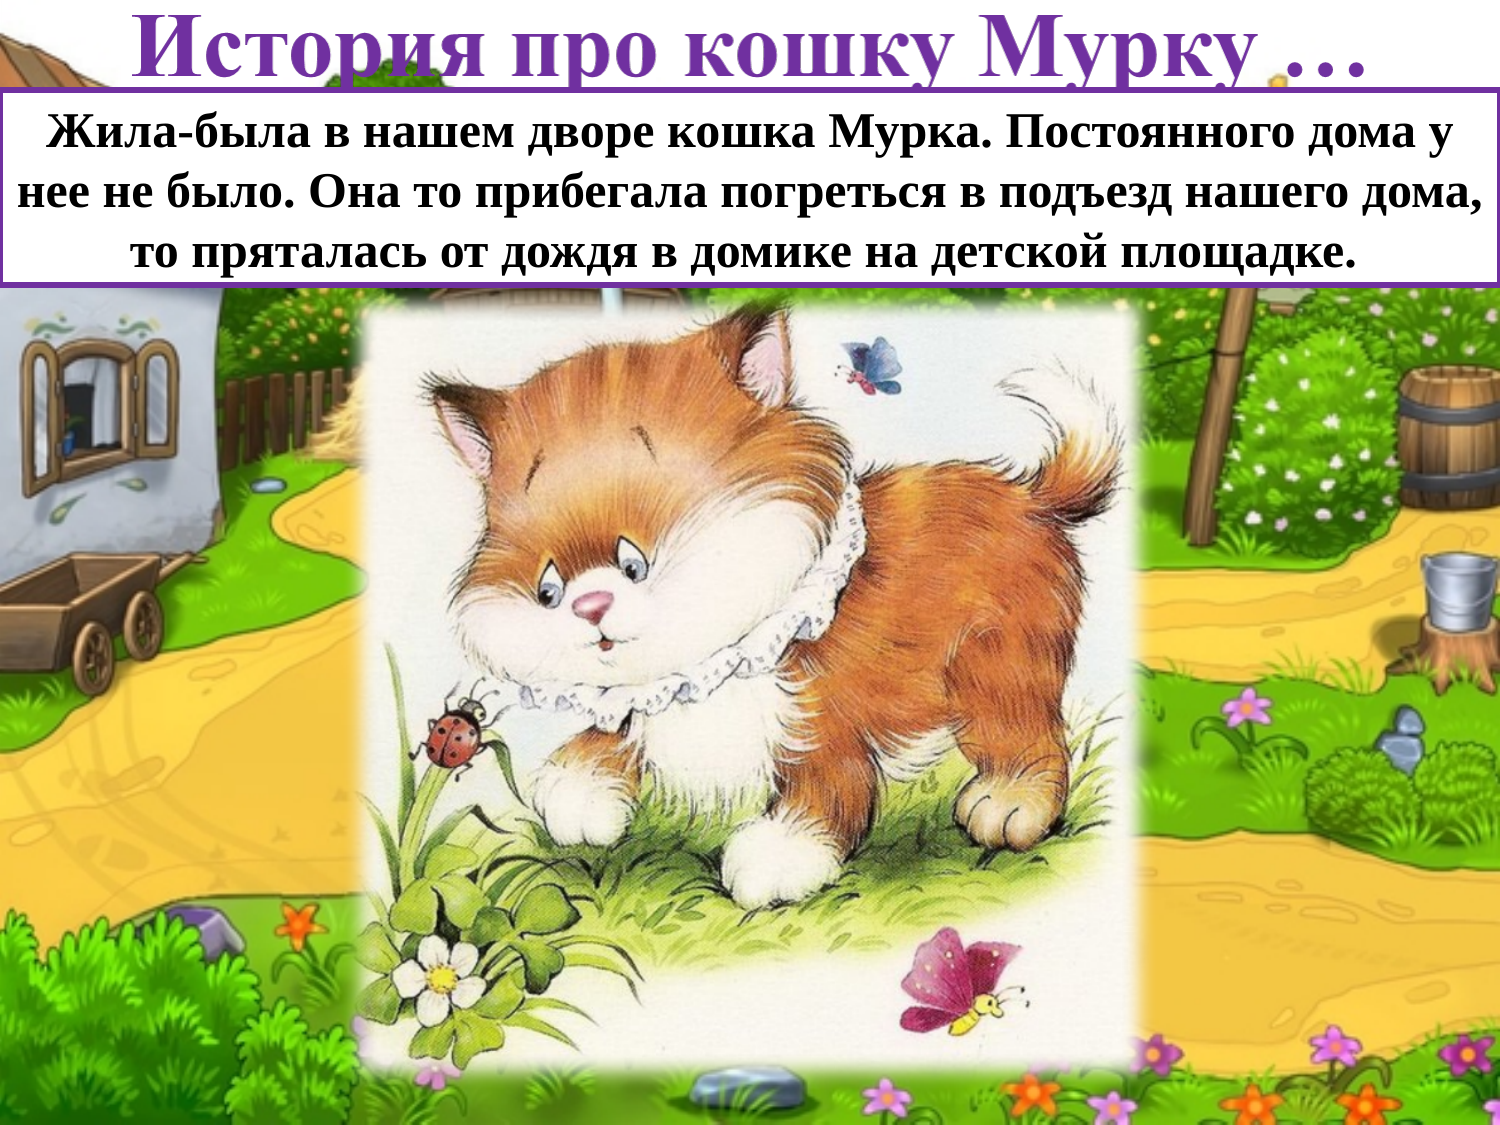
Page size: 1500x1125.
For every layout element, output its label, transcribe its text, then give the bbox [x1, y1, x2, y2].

picture [0, 0, 1500, 154]
picture [0, 285, 1500, 1125]
text_box Жила-была в нашем дворе кошка Мурка. Постоянного дома у нее не было. Она то прибегала погреться в подъезд нашего дома, то пряталась от дождя в домике на детской площадке. [0, 89, 1500, 285]
